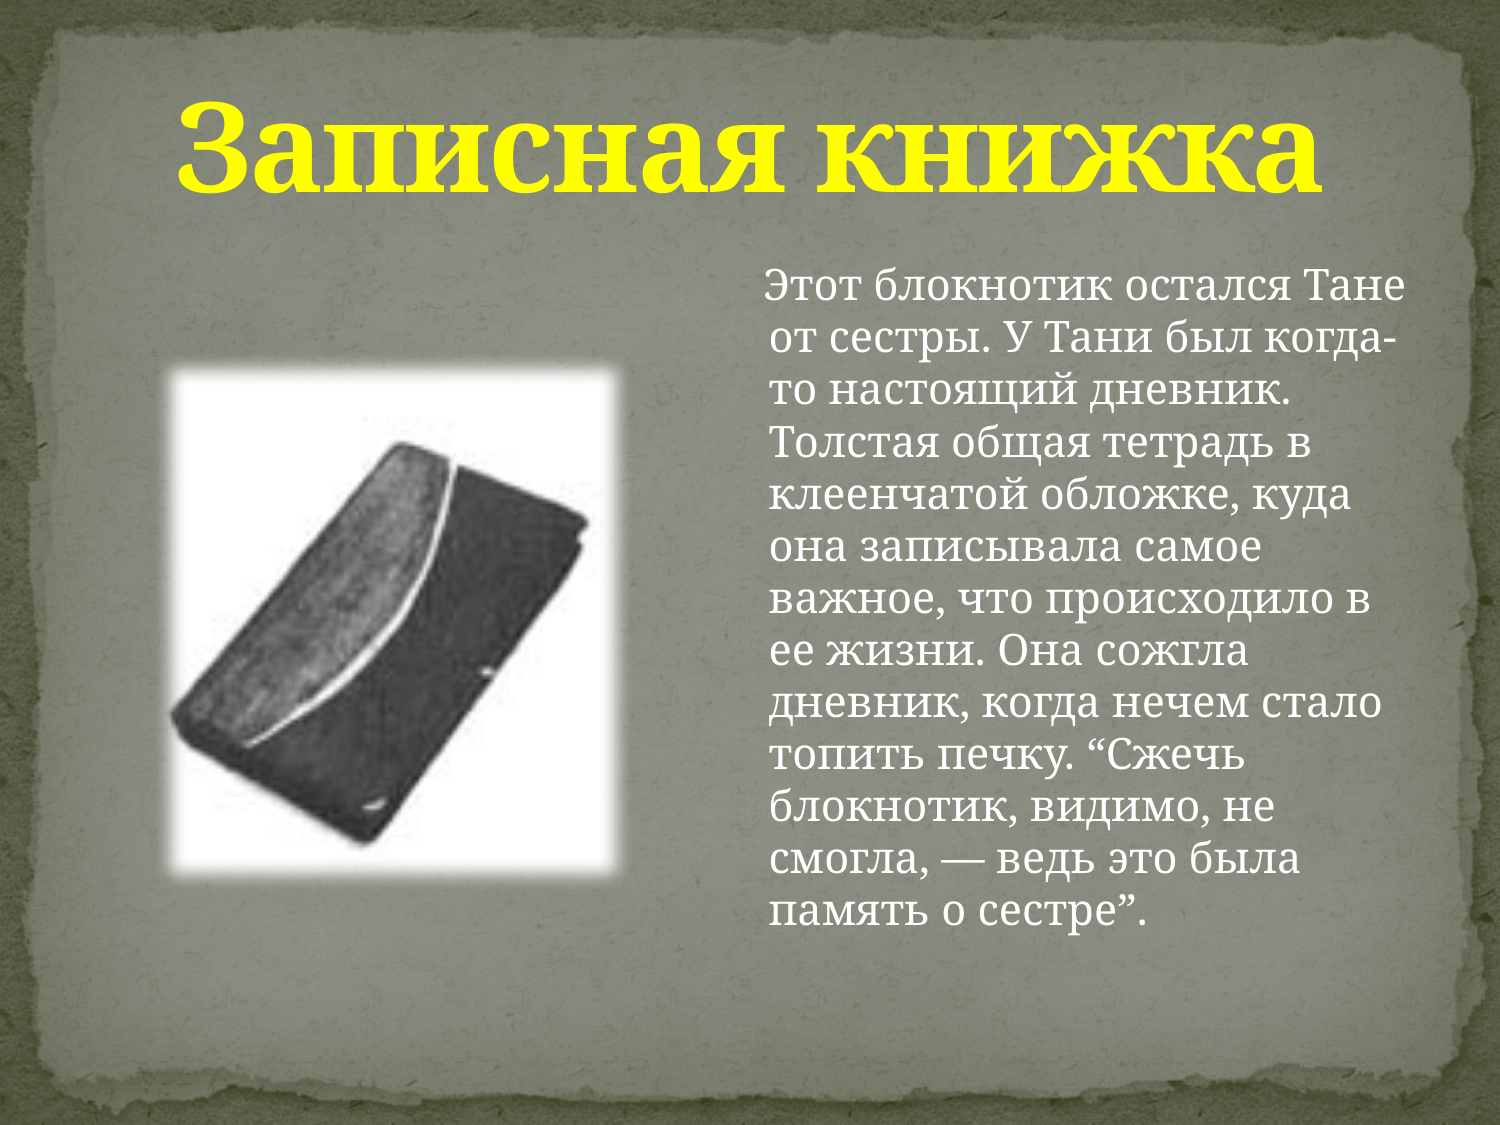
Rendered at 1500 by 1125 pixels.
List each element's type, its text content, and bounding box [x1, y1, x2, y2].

picture [153, 352, 632, 891]
list Этот блокнотик остался Тане от сестры. У Тани был когда-то настоящий дневник. Толстая общая тетрадь в клеенчатой обложке, куда она записывала самое важное, что проис­ходило в ее жизни. Она сожгла дневник, когда нечем стало топить печку. “Сжечь блокнотик, видимо, не смогла, — ведь это была память о сестре”. [714, 249, 1425, 1000]
title Записная книжка [74, 24, 1425, 225]
